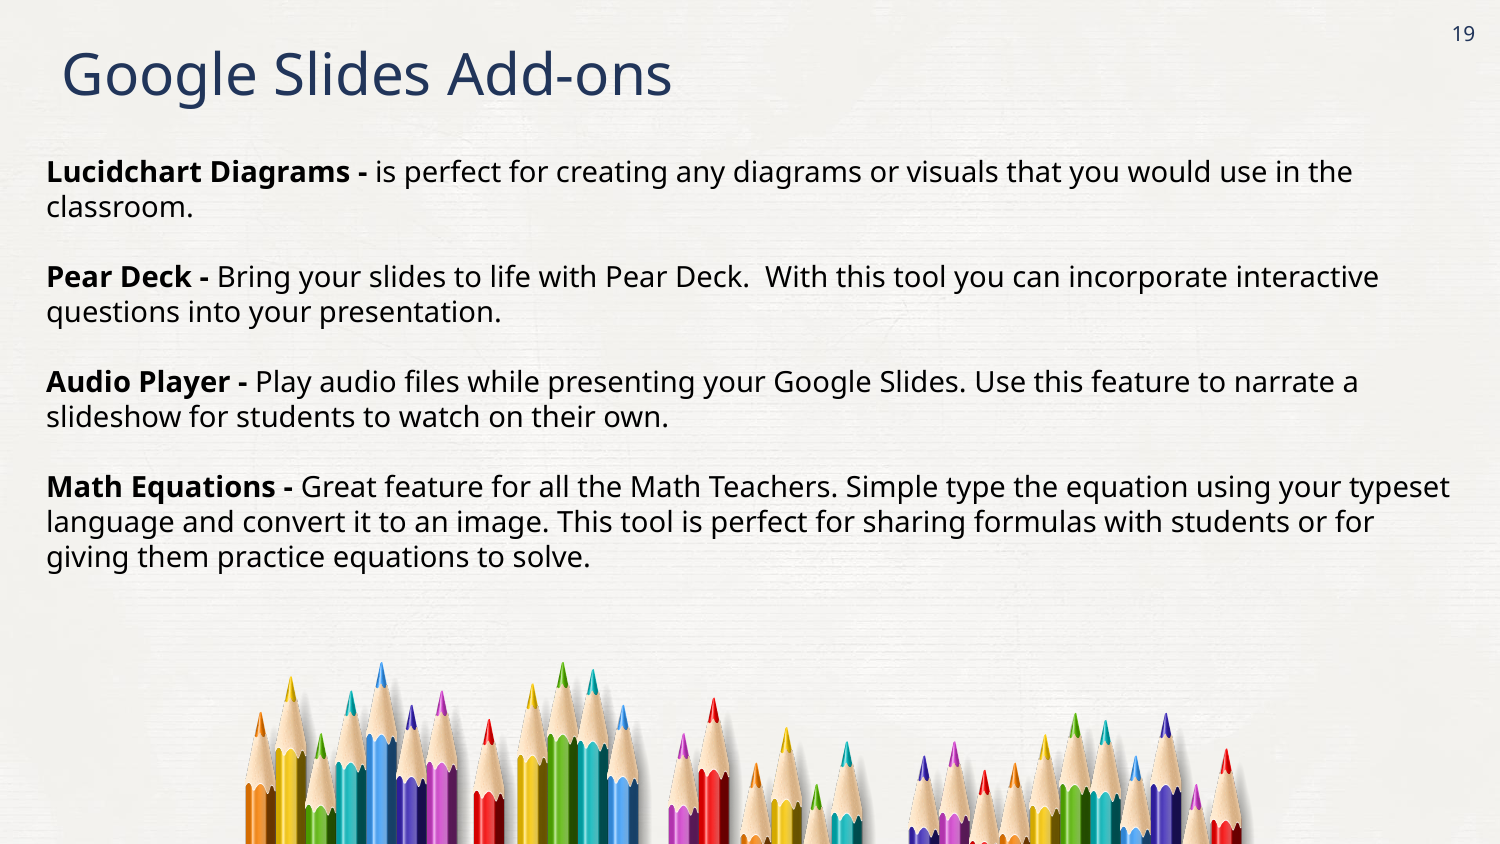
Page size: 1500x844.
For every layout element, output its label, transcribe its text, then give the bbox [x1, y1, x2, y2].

text_box Google Slides Add-ons [46, 29, 815, 124]
slide_number ‹#› [1421, 20, 1476, 66]
picture [0, 0, 1500, 844]
text_box Lucidchart Diagrams - is perfect for creating any diagrams or visuals that you would use in the classroom. Pear Deck - Bring your slides to life with Pear Deck. With this tool you can incorporate interactive questions into your presentation. Audio Player - Play audio files while presenting your Google Slides. Use this feature to narrate a slideshow for students to watch on their own. Math Equations - Great feature for all the Math Teachers. Simple type the equation using your typeset language and convert it to an image. This tool is perfect for sharing formulas with students or for giving them practice equations to solve. [31, 138, 1467, 627]
